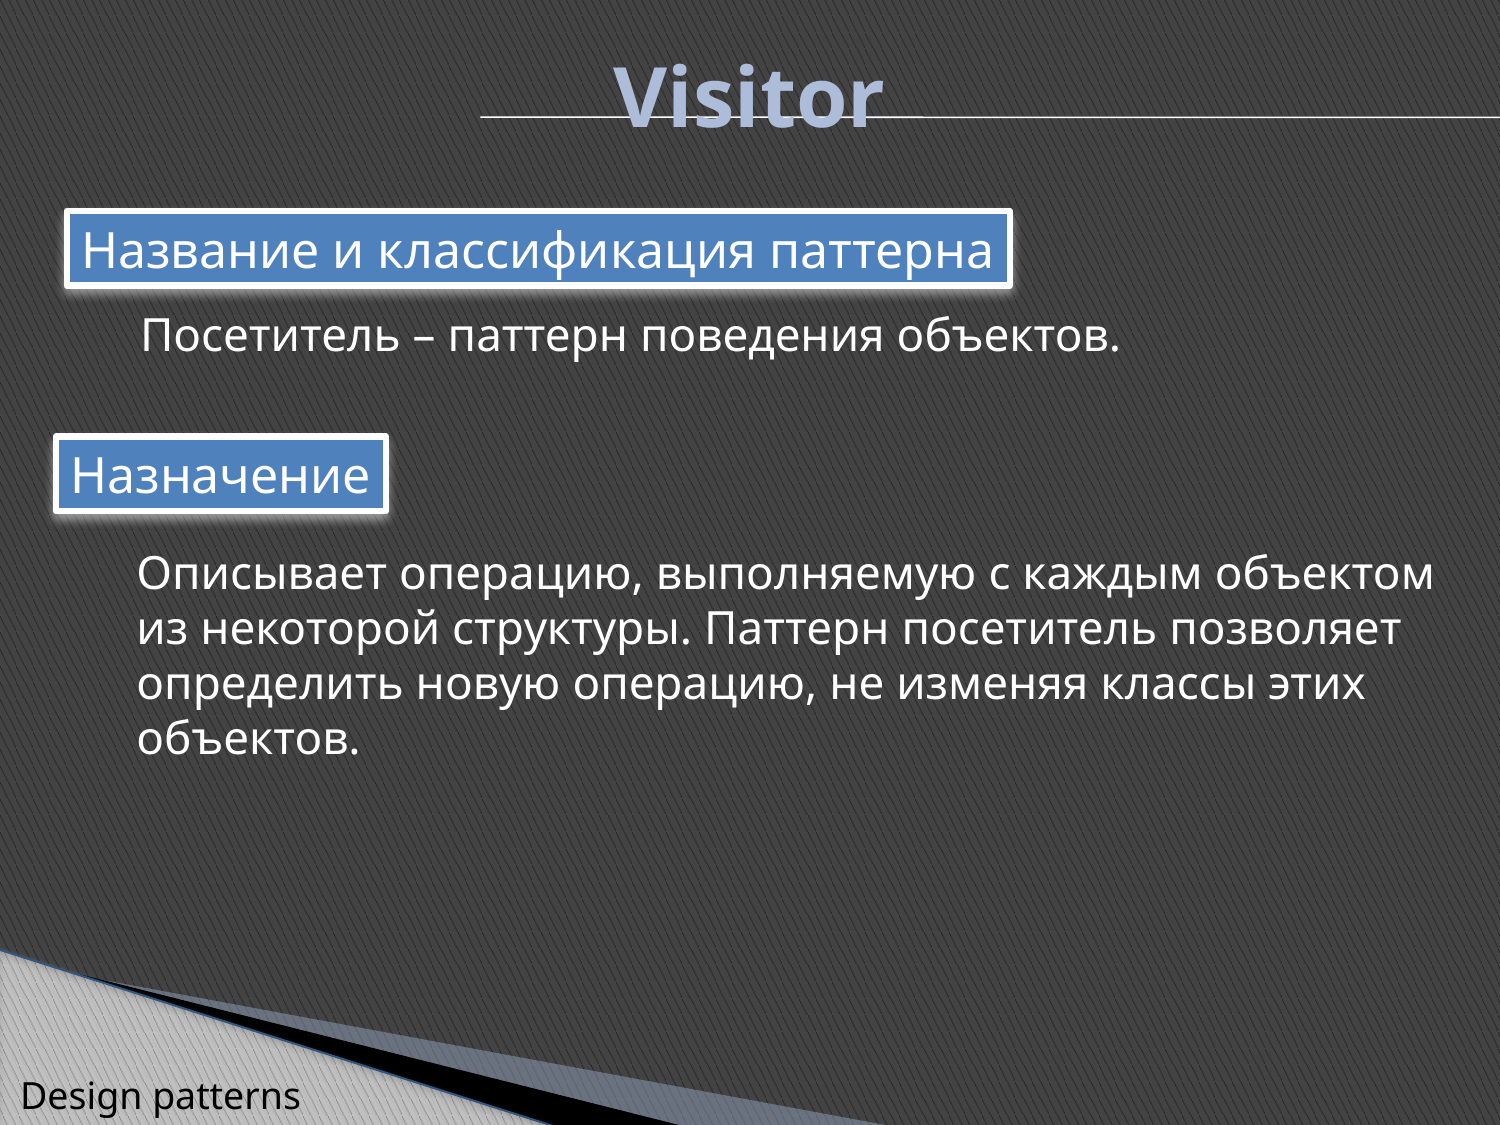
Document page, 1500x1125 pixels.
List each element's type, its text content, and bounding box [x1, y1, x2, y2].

text_box Описывает операцию, выполняемую с каждым объектом из некоторой структуры. Паттерн посетитель позволяет определить новую операцию, не изменяя классы этих объектов. [121, 536, 1451, 771]
text_box Design patterns [5, 1064, 317, 1125]
text_box Visitor [0, 23, 1500, 164]
text_box Посетитель – паттерн поведения объектов. [125, 297, 1137, 368]
text_box Назначение [53, 433, 389, 514]
text_box Название и классификация паттерна [64, 208, 1013, 289]
